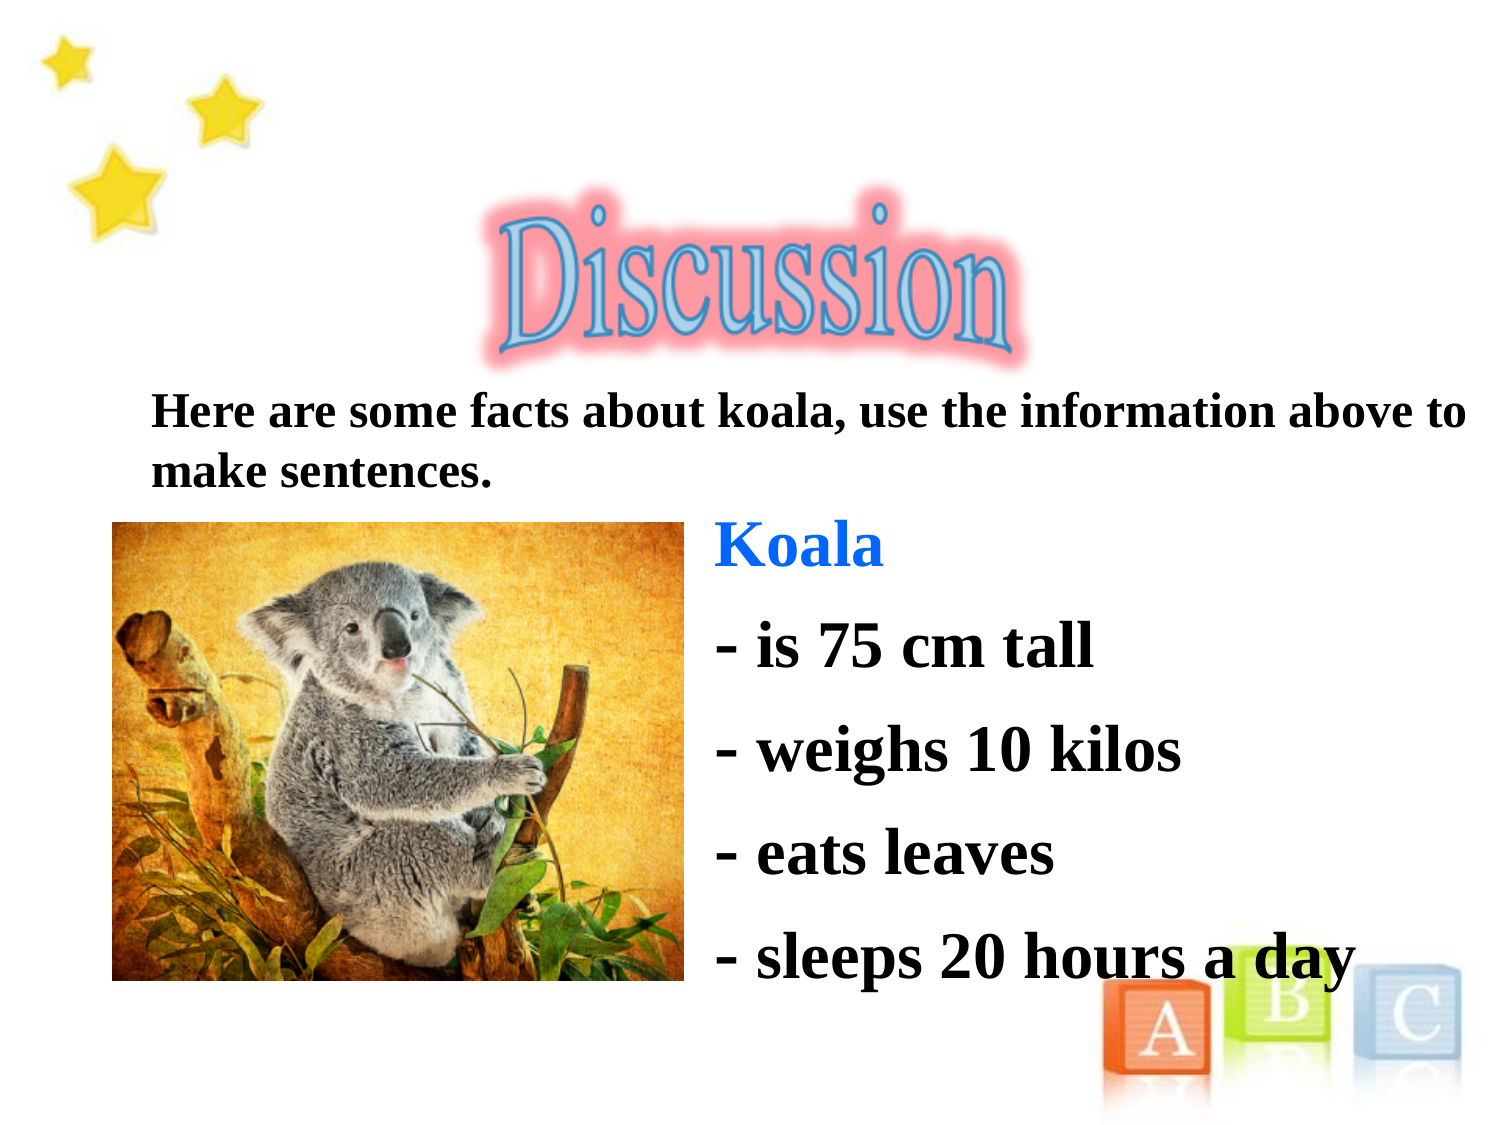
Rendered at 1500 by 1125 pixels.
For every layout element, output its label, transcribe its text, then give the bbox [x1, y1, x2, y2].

picture [0, 0, 1500, 1125]
text_box Koala - is 75 cm tall - weighs 10 kilos - eats leaves - sleeps 20 hours a day [699, 479, 1415, 1001]
list Here are some facts about koala, use the information above to make sentences. [135, 369, 1500, 543]
